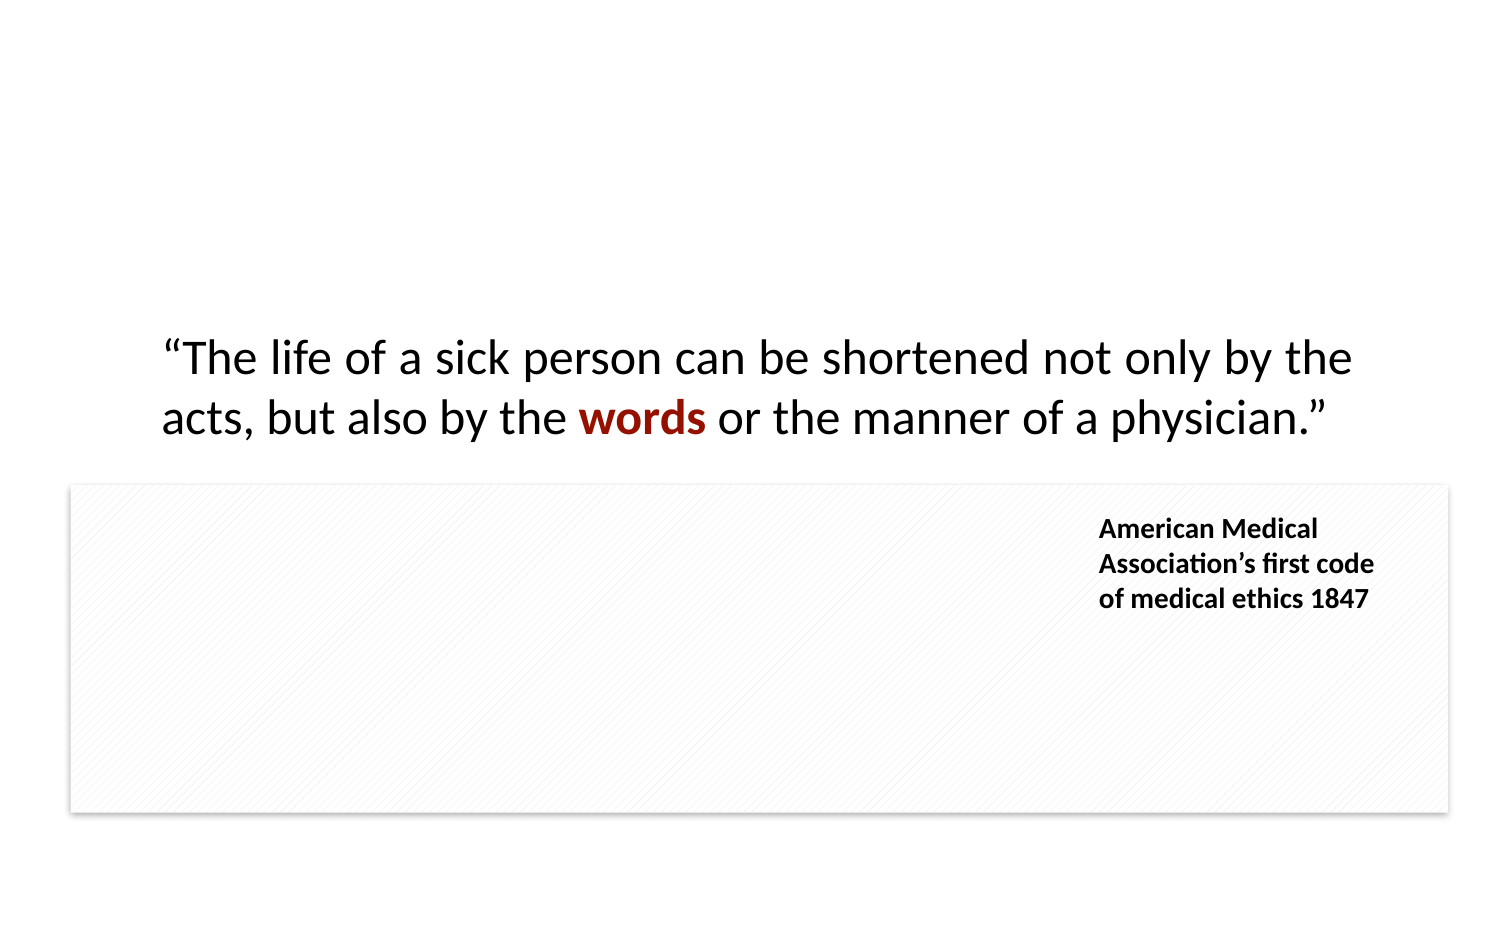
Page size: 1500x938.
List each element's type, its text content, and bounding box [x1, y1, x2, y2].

text_box “The life of a sick person can be shortened not only by the acts, but also by the words or the manner of a physician.” [146, 317, 1369, 452]
text_box [70, 484, 1449, 813]
text_box American Medical Association’s first code of medical ethics 1847 [1084, 501, 1407, 622]
